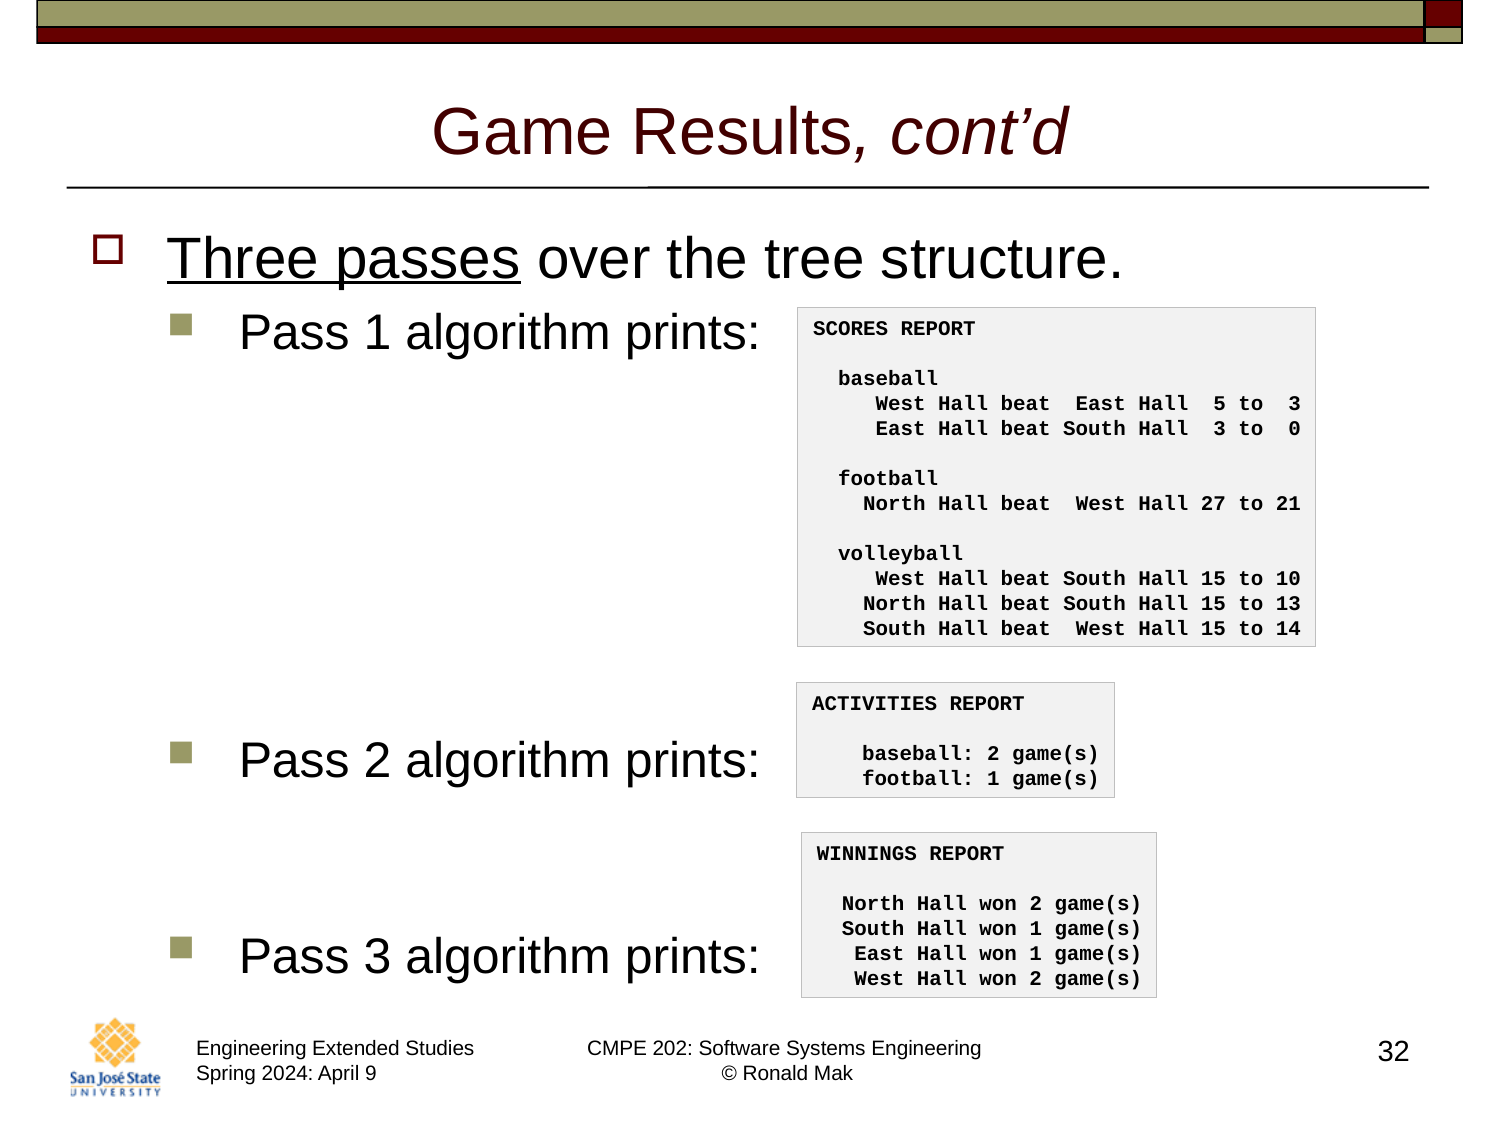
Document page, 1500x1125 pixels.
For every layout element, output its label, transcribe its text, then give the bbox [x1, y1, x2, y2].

title Game Results, cont’d [75, 67, 1425, 175]
text_box WINNINGS REPORT North Hall won 2 game(s) South Hall won 1 game(s) East Hall won 1 game(s) West Hall won 2 game(s) [801, 832, 1157, 998]
picture [60, 1012, 166, 1112]
text_box ACTIVITIES REPORT baseball: 2 game(s) football: 1 game(s) [796, 682, 1115, 798]
slide_number 32 [1305, 1025, 1425, 1100]
text_box SCORES REPORT baseball West Hall beat East Hall 5 to 3 East Hall beat South Hall 3 to 0 football North Hall beat West Hall 27 to 21 volleyball West Hall beat South Hall 15 to 10 North Hall beat South Hall 15 to 13 South Hall beat West Hall 15 to 14 [797, 307, 1316, 647]
list Three passes over the tree structure. Pass 1 algorithm prints: Pass 2 algorithm prints: Pass 3 algorithm prints: [75, 212, 1425, 893]
